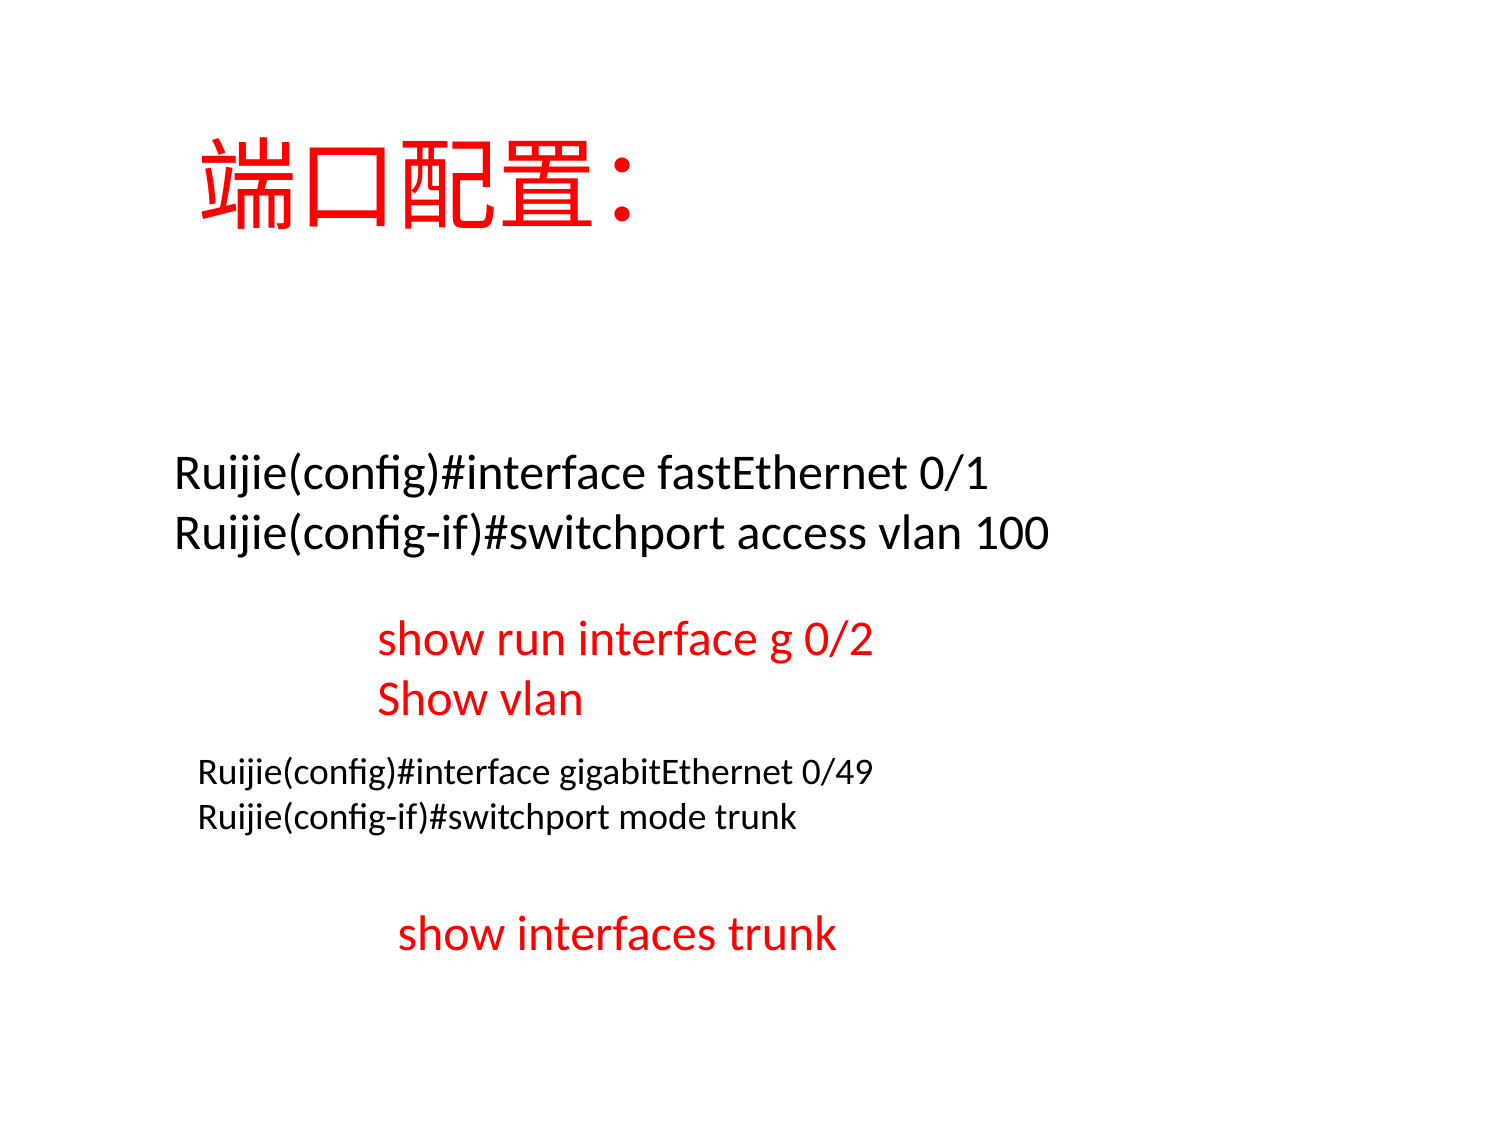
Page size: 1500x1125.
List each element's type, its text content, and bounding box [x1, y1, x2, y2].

text_box Ruijie(config)#interface gigabitEthernet 0/49 Ruijie(config-if)#switchport mode trunk [182, 739, 933, 845]
text_box show run interface g 0/2 Show vlan [362, 597, 889, 733]
text_box 端口配置： [183, 113, 857, 249]
text_box show interfaces trunk [382, 893, 864, 968]
text_box Ruijie(config)#interface fastEthernet 0/1 Ruijie(config-if)#switchport access vlan 100 [159, 432, 1447, 568]
